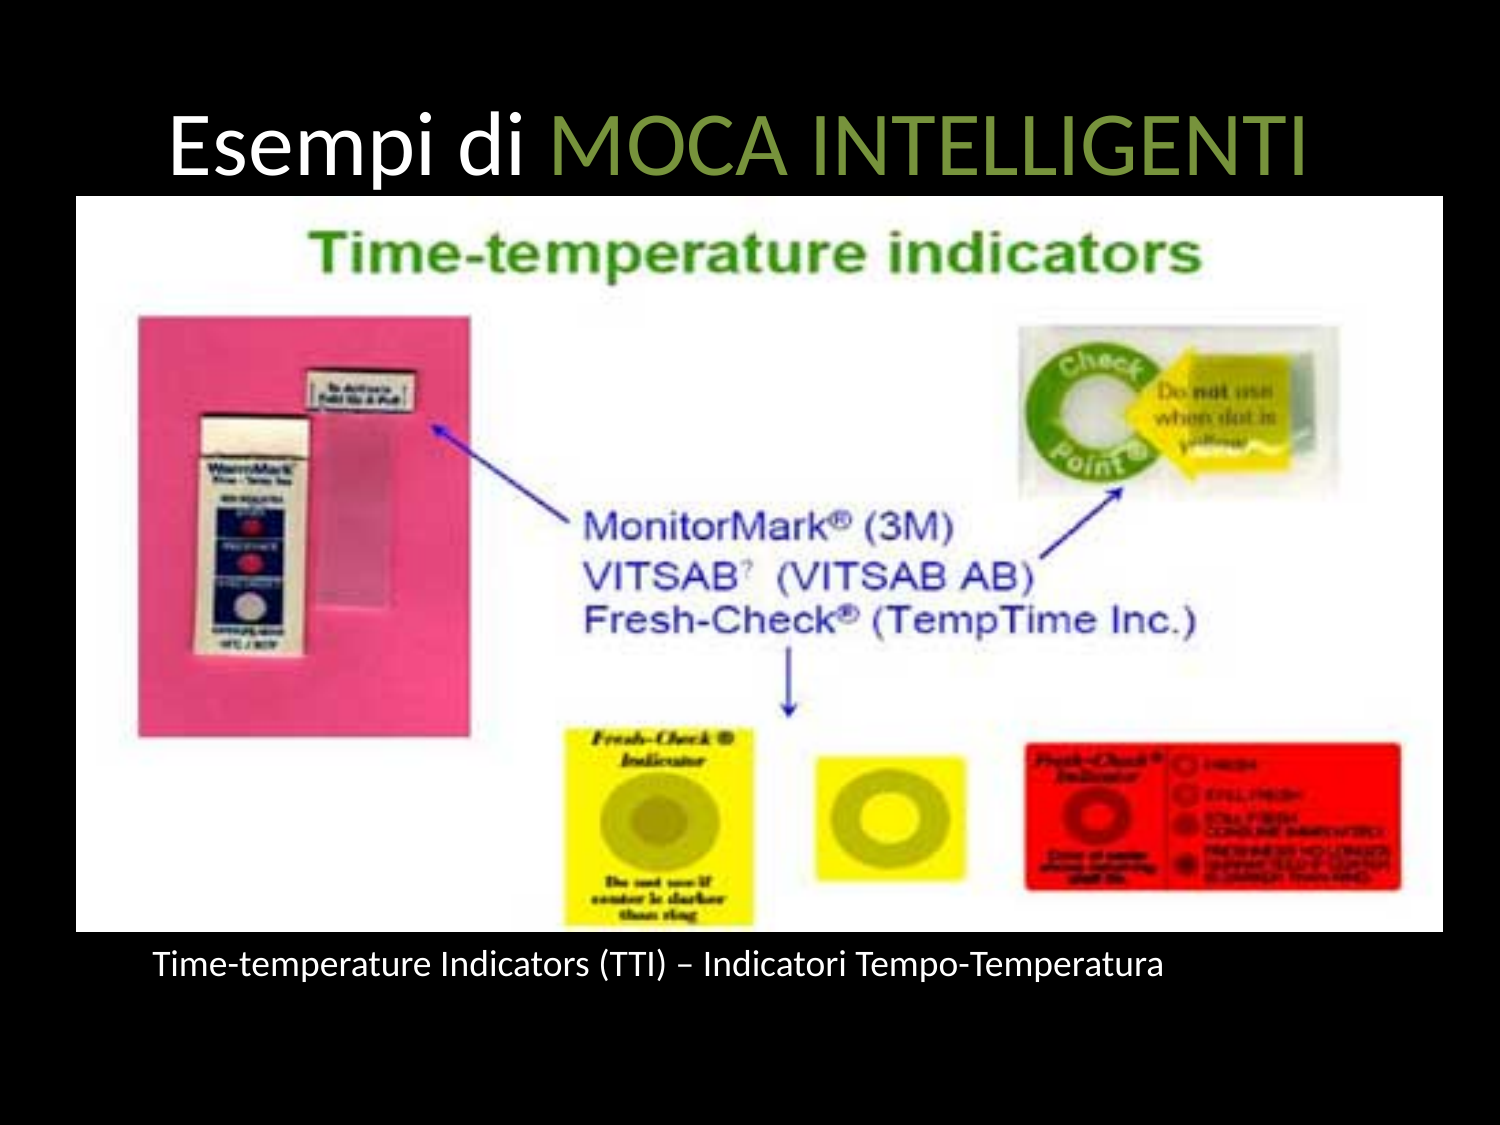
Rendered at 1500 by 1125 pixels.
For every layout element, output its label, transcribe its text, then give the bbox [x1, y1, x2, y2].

text_box Time-temperature Indicators (TTI) – Indicatori Tempo-Temperatura [137, 931, 1449, 1037]
picture [76, 196, 1444, 932]
title Esempi di MOCA INTELLIGENTI [75, 45, 1425, 195]
